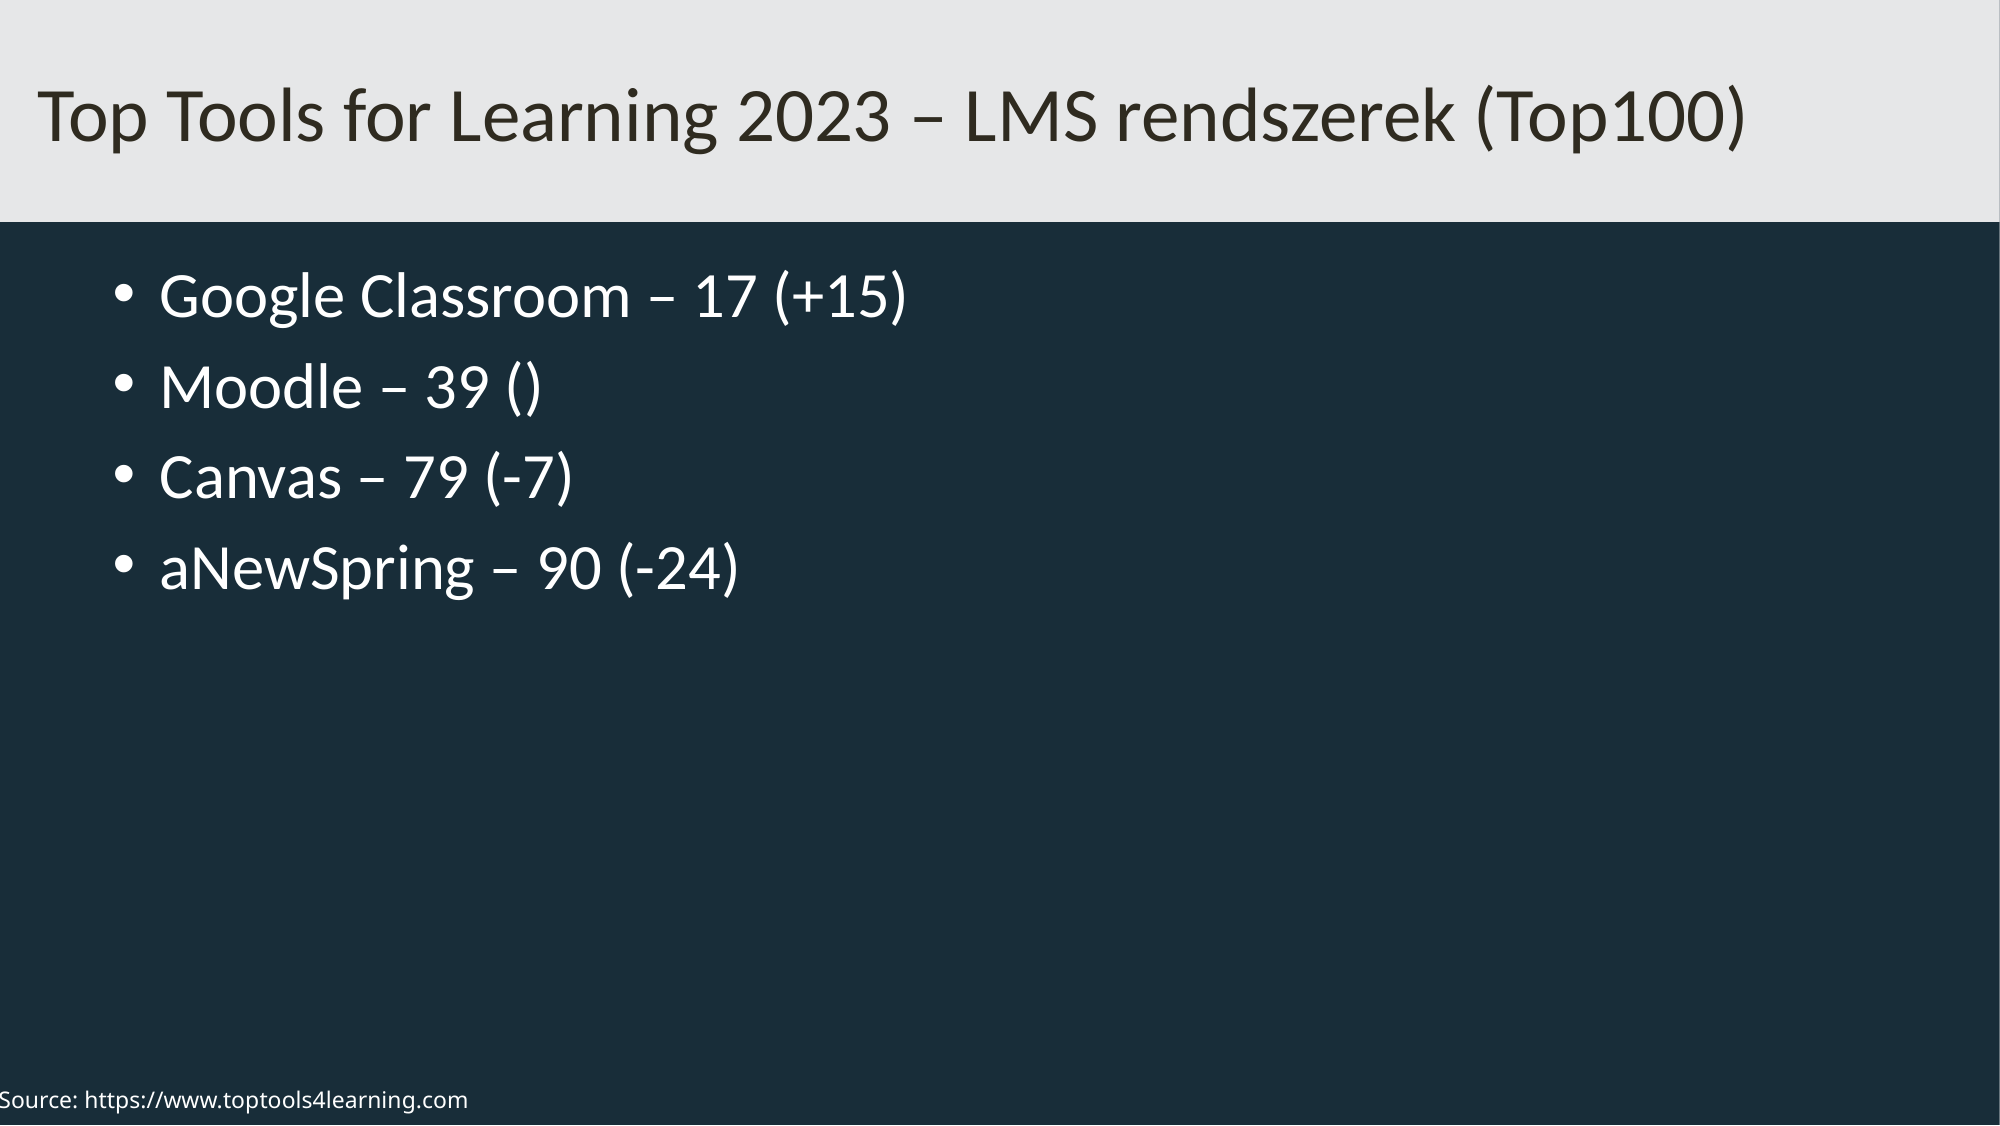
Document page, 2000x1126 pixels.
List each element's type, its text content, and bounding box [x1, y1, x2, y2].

title Top Tools for Learning 2023 – LMS rendszerek (Top100) [0, 0, 2000, 222]
list Google Classroom – 17 (+15) Moodle – 39 () Canvas – 79 (-7) aNewSpring – 90 (-24) [100, 246, 1900, 1079]
text_box Source: https://www.toptools4learning.com [0, 1075, 490, 1124]
